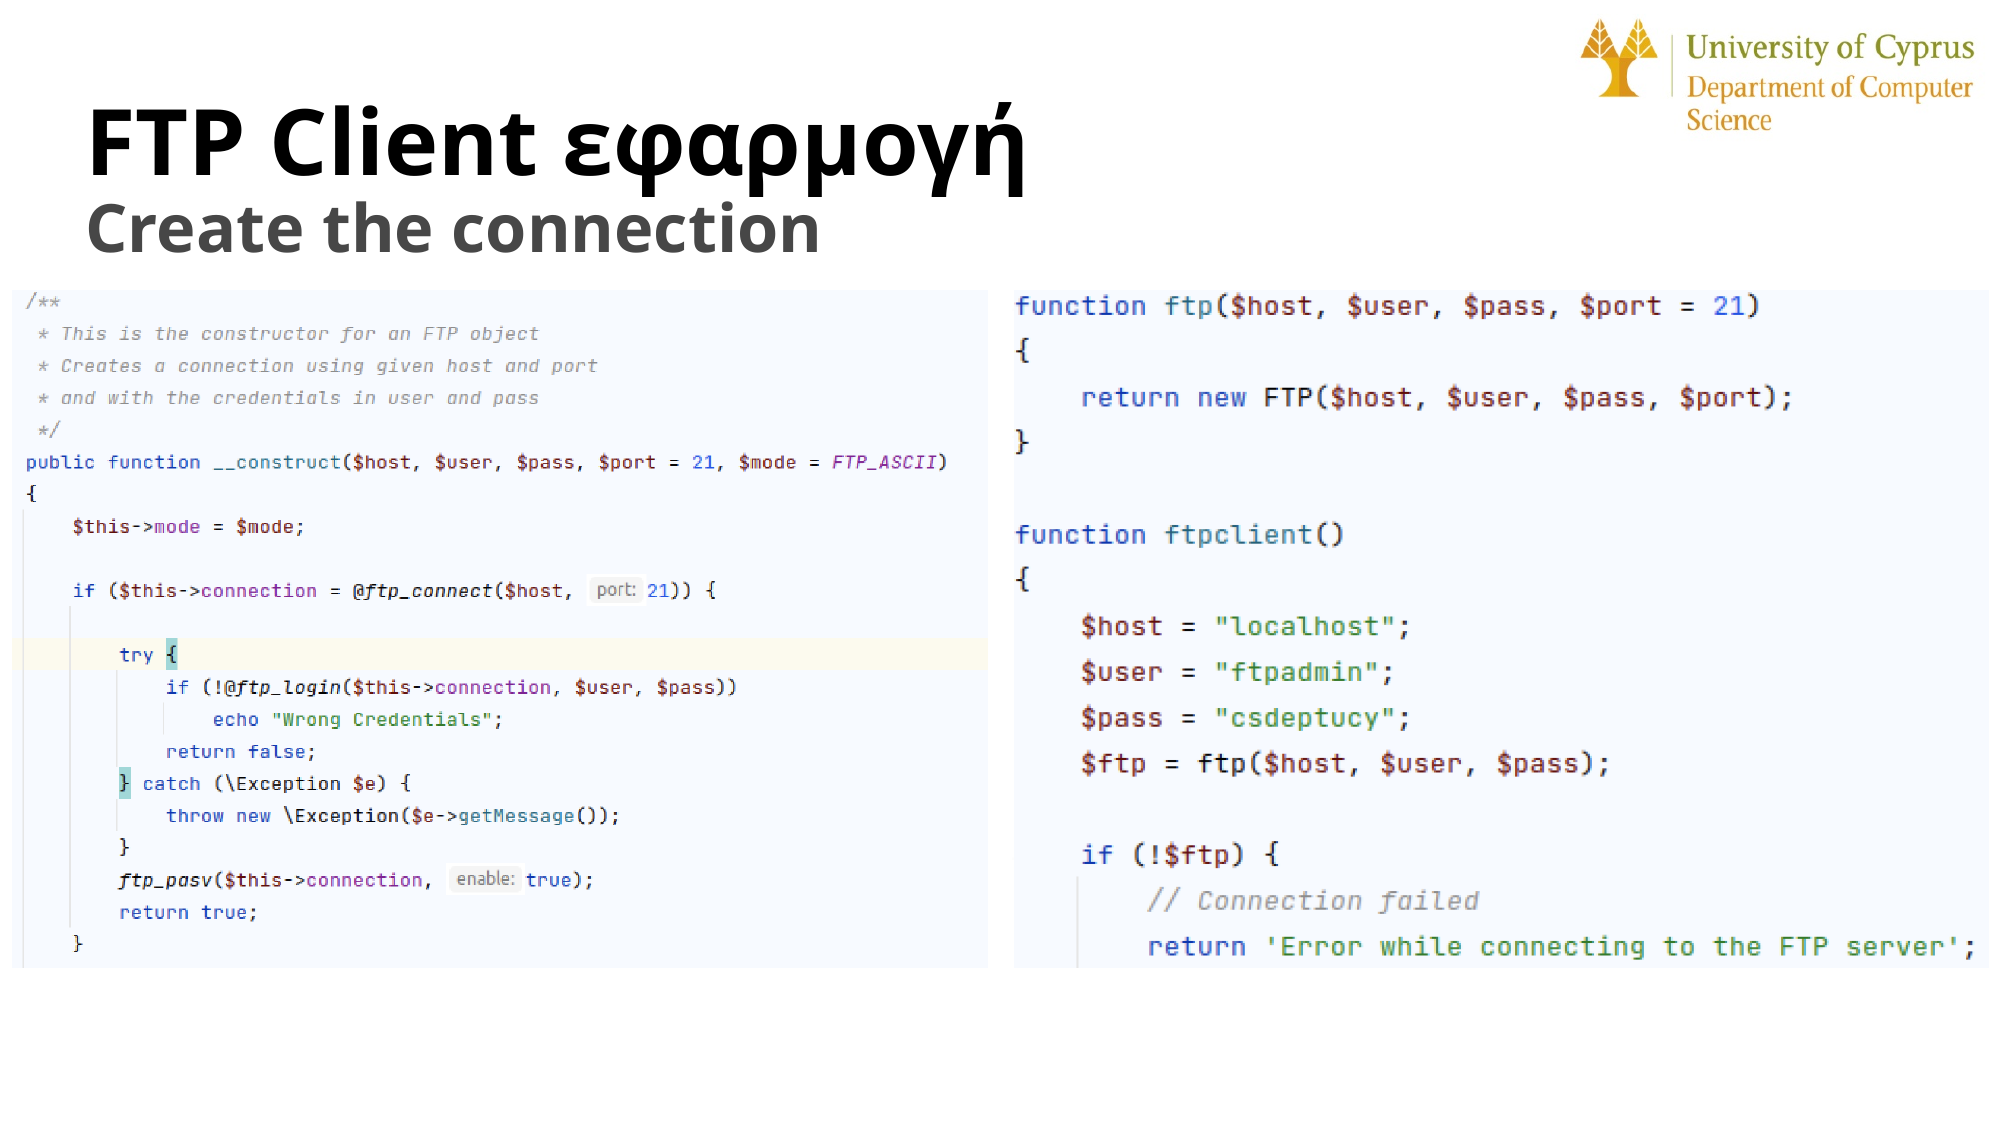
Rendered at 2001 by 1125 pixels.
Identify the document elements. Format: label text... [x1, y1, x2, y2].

picture [12, 290, 988, 968]
title FTP Client εφαρμογή Create the connection [70, 72, 1796, 291]
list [1012, 290, 1989, 968]
picture [1561, 0, 2000, 169]
